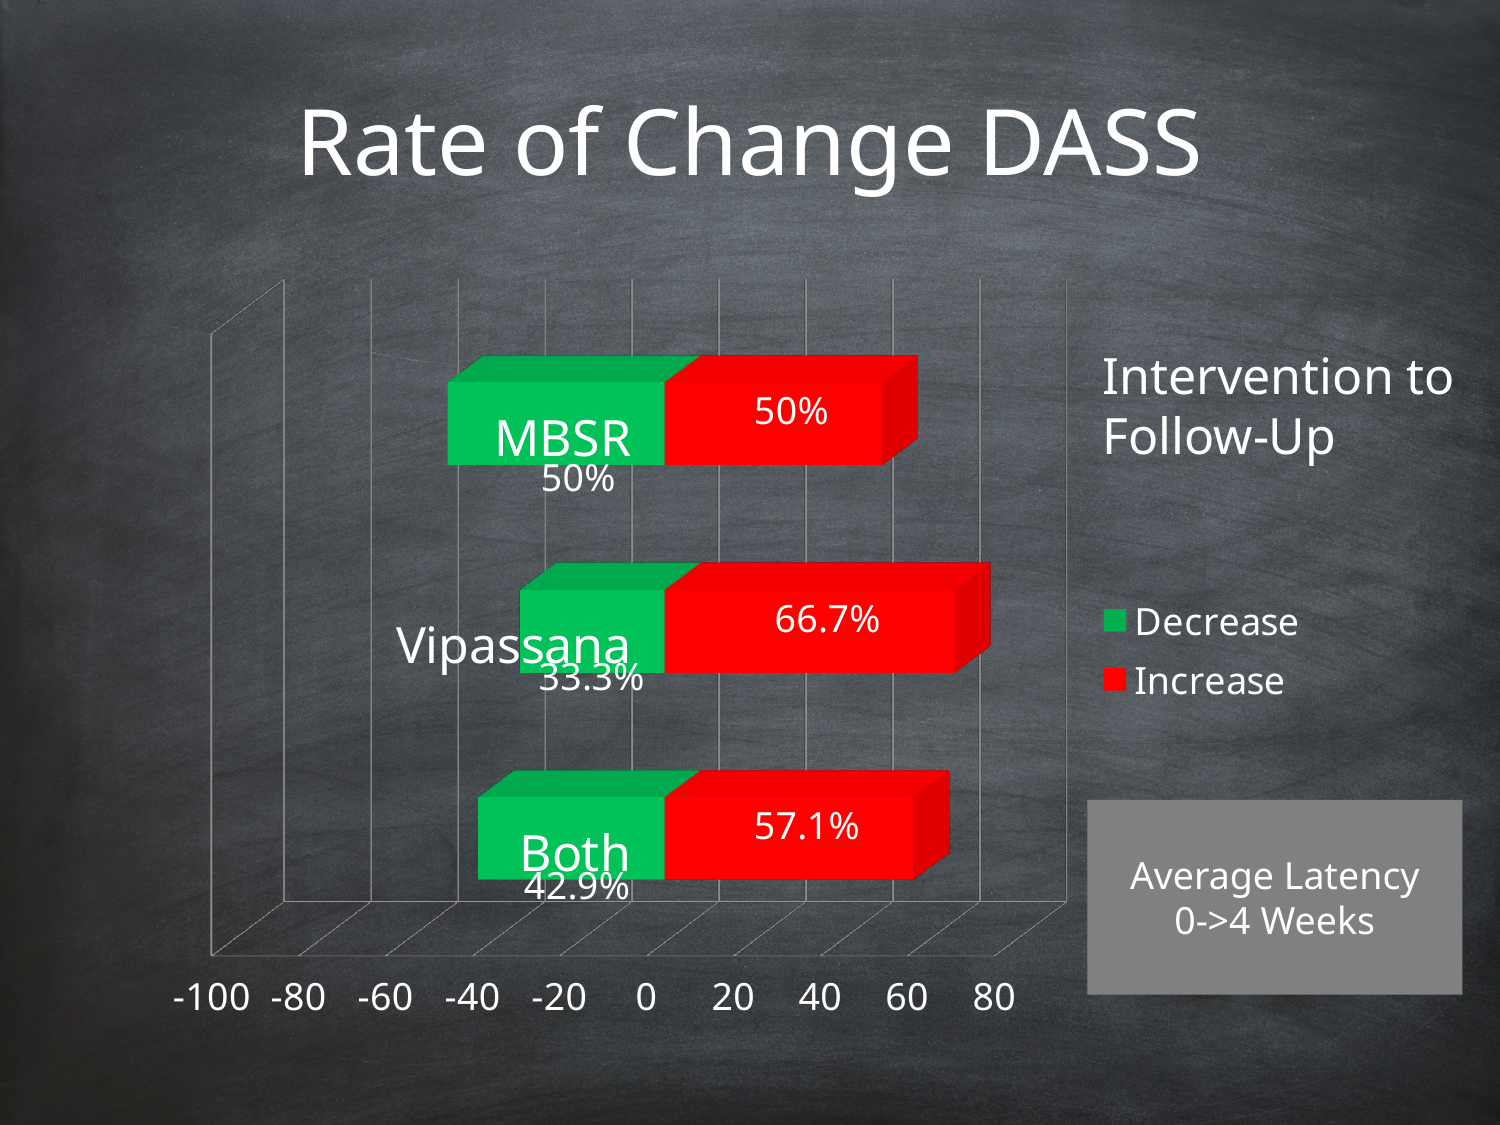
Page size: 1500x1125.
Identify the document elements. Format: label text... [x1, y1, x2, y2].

picture [0, 0, 1500, 1125]
text_box Average Latency 0->4 Weeks [1330, 799, 1463, 995]
text_box Intervention to Follow-Up [1330, 337, 1475, 473]
title Rate of Change DASS [75, 45, 1425, 233]
chart [149, 262, 1326, 1038]
